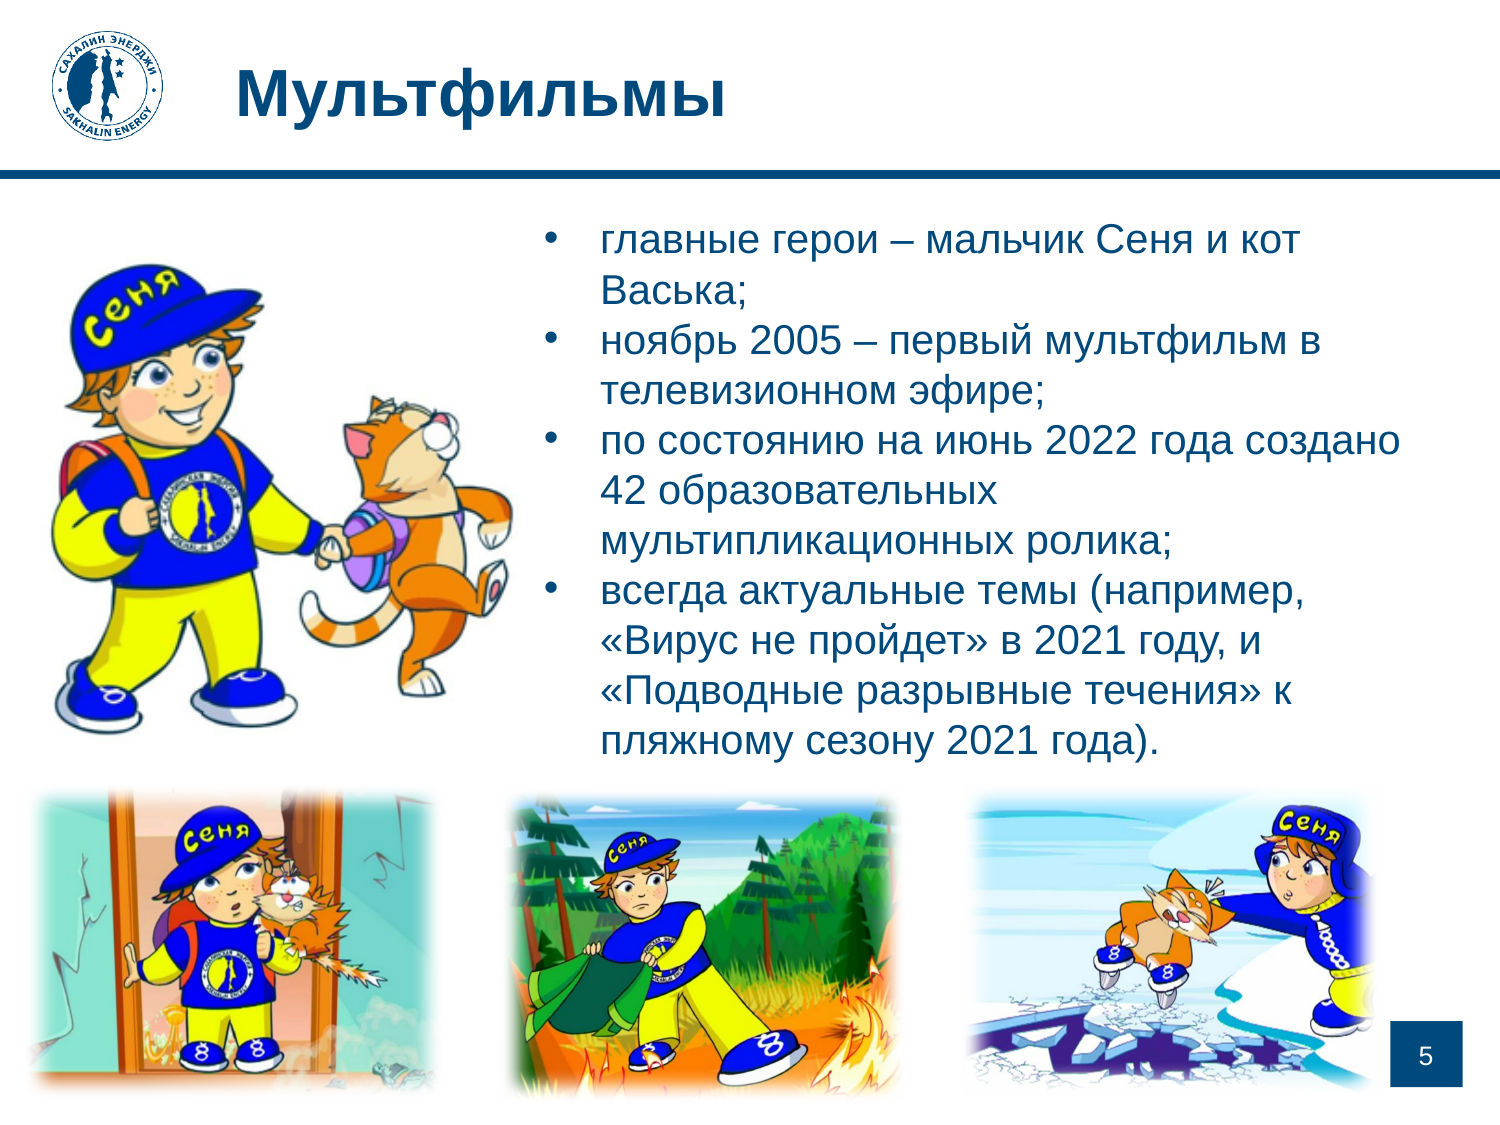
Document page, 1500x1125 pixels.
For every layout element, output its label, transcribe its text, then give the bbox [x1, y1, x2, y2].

slide_number 5 [1389, 1034, 1462, 1071]
list главные герои – мальчик Сеня и кот Васька; ноябрь 2005 – первый мультфильм в телевизионном эфире; по состоянию на июнь 2022 года создано 42 образовательных мультипликационных ролика; всегда актуальные темы (например, «Вирус не пройдет» в 2021 году, и «Подводные разрывные течения» к пляжному сезону 2021 года). [529, 204, 1423, 783]
title Мультфильмы [235, 50, 1348, 131]
picture [23, 211, 905, 1103]
picture [961, 783, 1379, 1097]
picture [44, 23, 170, 148]
